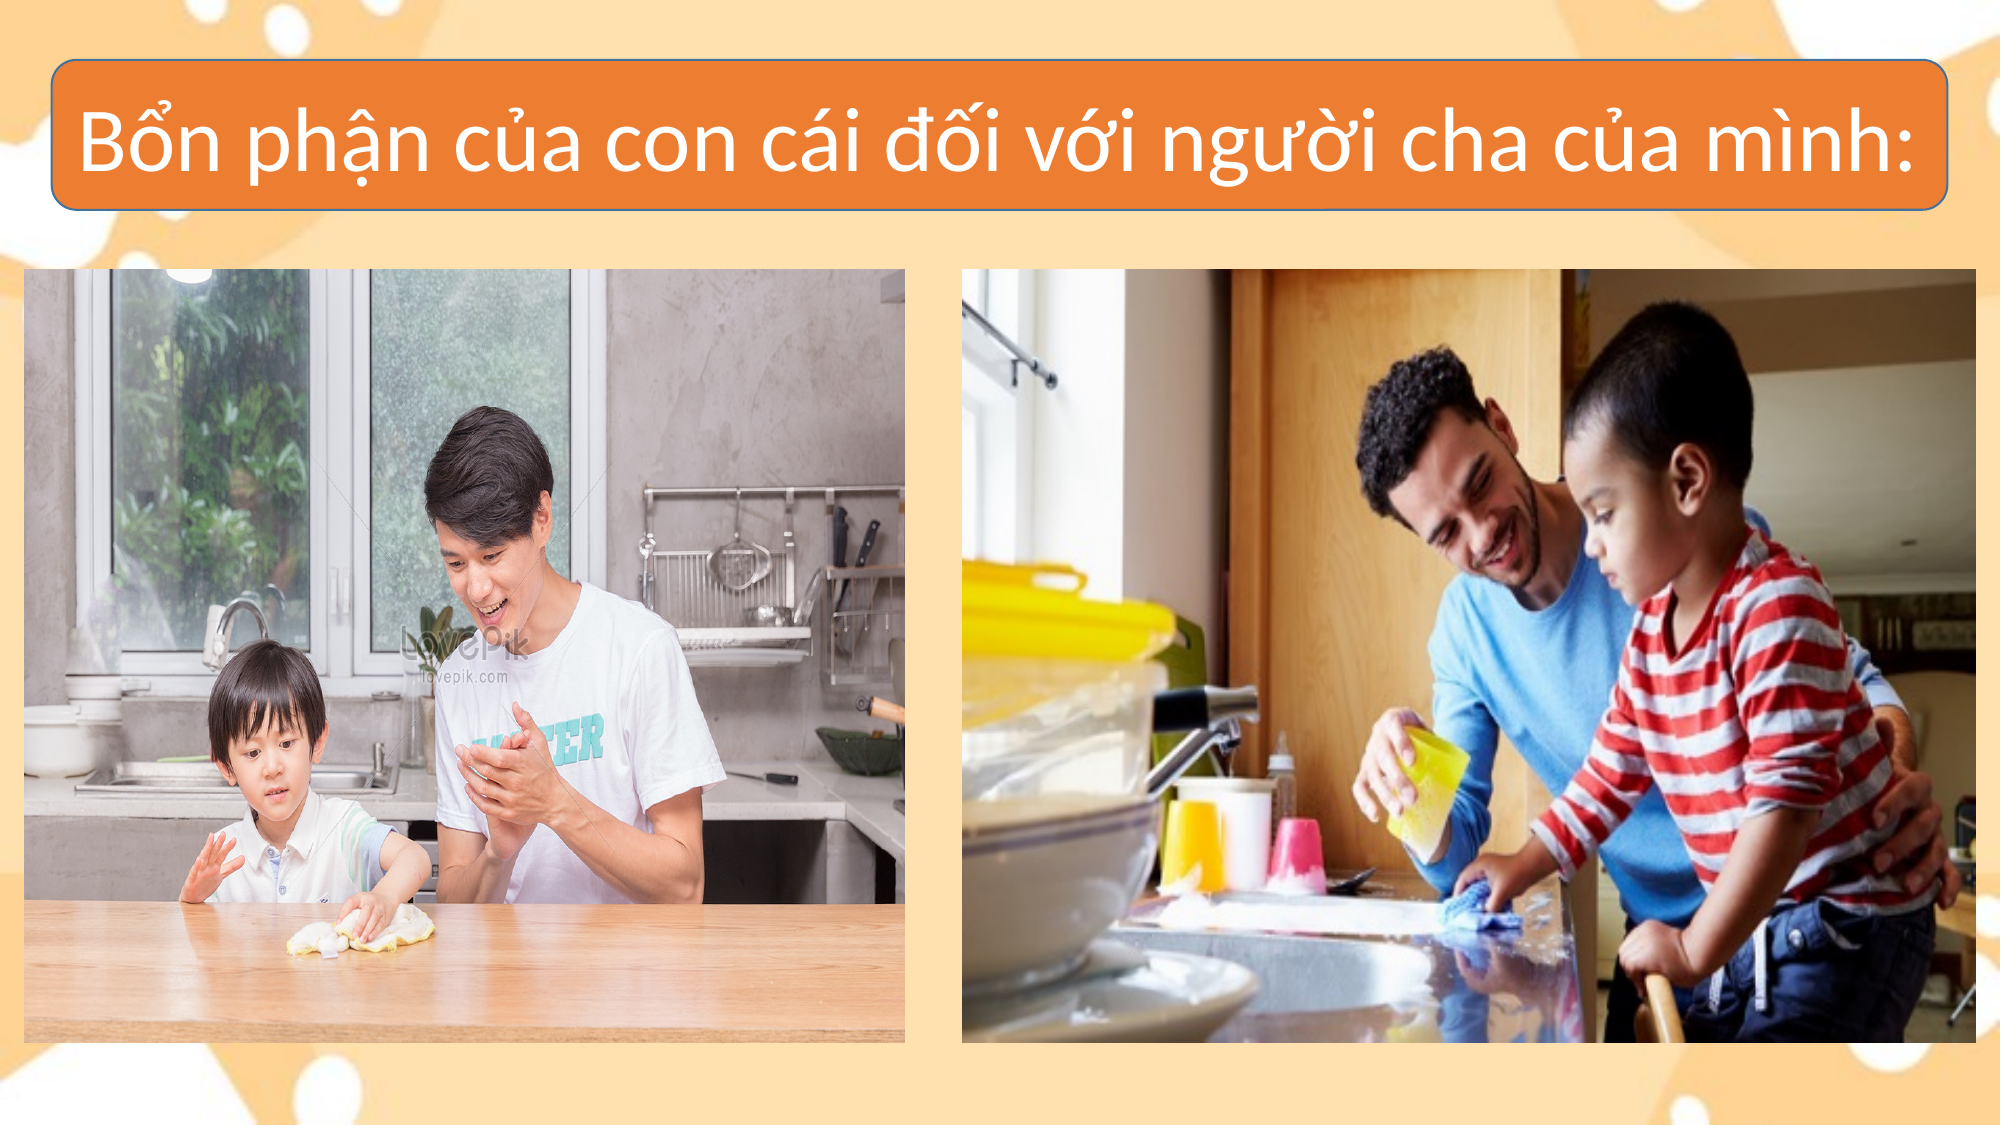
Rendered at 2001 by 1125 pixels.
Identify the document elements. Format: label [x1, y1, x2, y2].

picture [24, 269, 905, 1043]
picture [962, 269, 1976, 1043]
list [0, 0, 2000, 1125]
